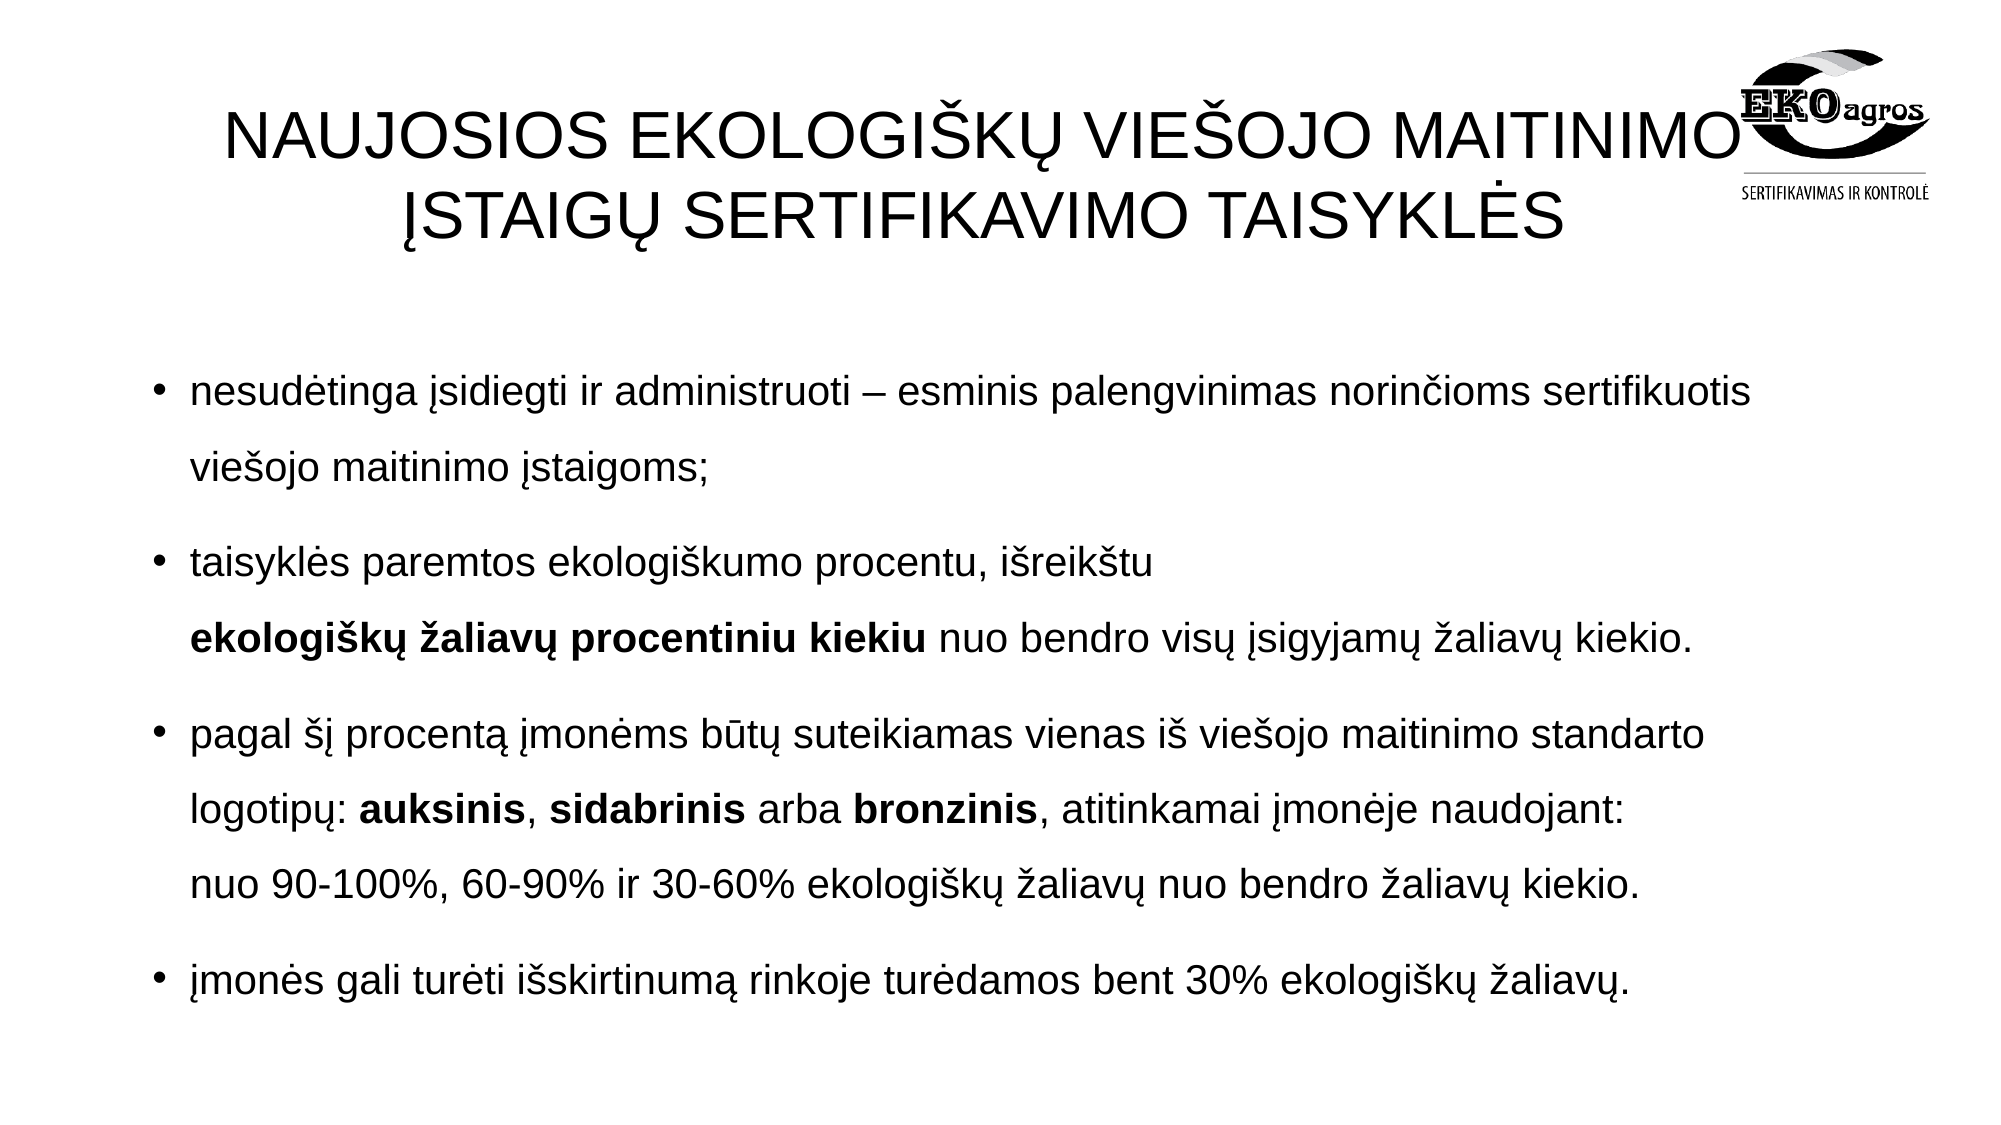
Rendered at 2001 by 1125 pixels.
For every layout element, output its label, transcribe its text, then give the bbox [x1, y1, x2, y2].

text_box [162, 84, 1616, 303]
list nesudėtinga įsidiegti ir administruoti – esminis palengvinimas norinčioms sertifikuotis viešojo maitinimo įstaigoms; taisyklės paremtos ekologiškumo procentu, išreikštu ekologiškų žaliavų procentiniu kiekiu nuo bendro visų įsigyjamų žaliavų kiekio. pagal šį procentą įmonėms būtų suteikiamas vienas iš viešojo maitinimo standarto logotipų: auksinis, sidabrinis arba bronzinis, atitinkamai įmonėje naudojant: nuo 90-100%, 60-90% ir 30-60% ekologiškų žaliavų nuo bendro žaliavų kiekio. įmonės gali turėti išskirtinumą rinkoje turėdamos bent 30% ekologiškų žaliavų. [137, 331, 1863, 1035]
text_box NAUJOSIOS EKOLOGIŠKŲ VIEŠOJO MAITINIMO ĮSTAIGŲ SERTIFIKAVIMO TAISYKLĖS [174, 84, 1616, 260]
picture [1616, 0, 2000, 344]
